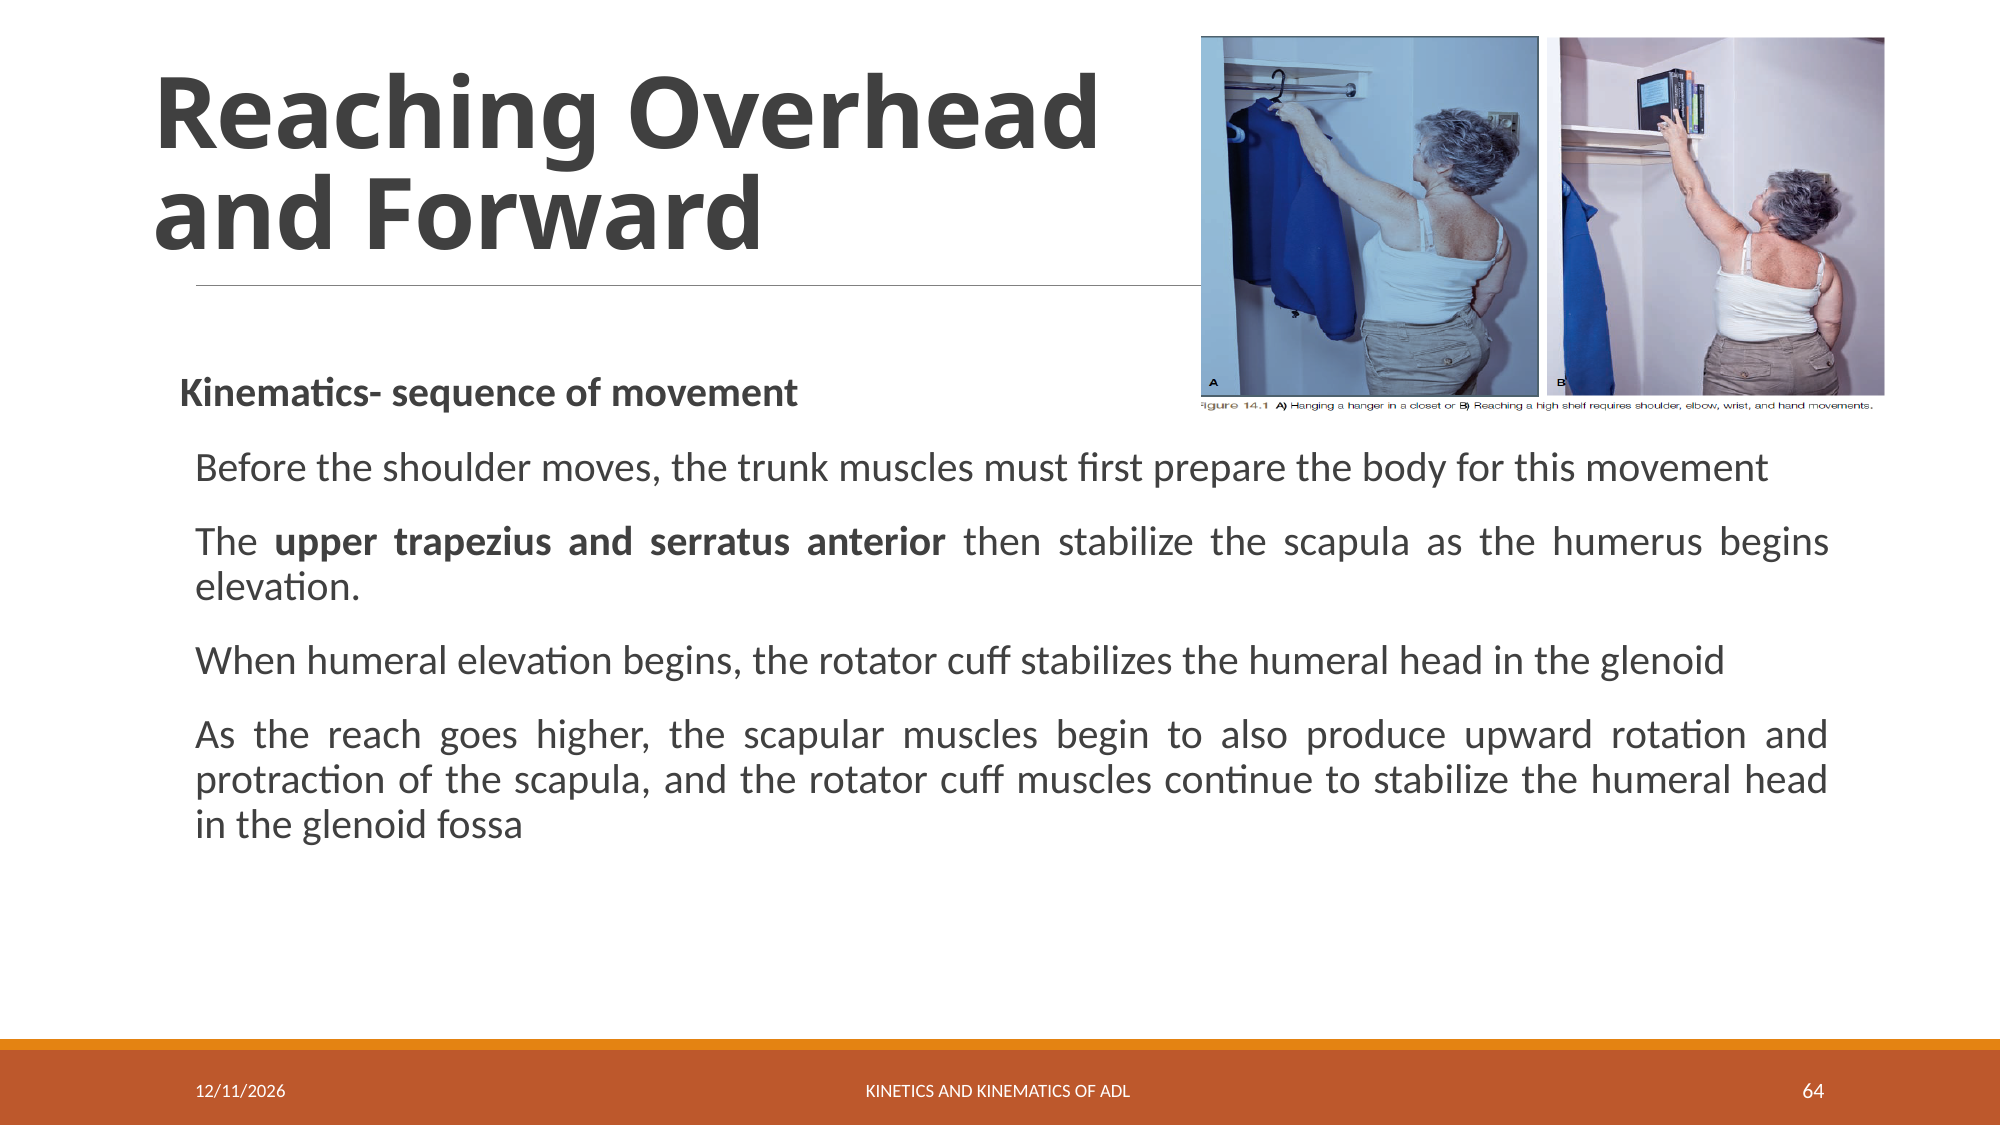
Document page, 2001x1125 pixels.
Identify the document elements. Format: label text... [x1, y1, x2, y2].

title Reaching Overhead and Forward [137, 59, 1198, 278]
list Kinematics- sequence of movement Before the shoulder moves, the trunk muscles must first prepare the body for this movement The upper trapezius and serratus anterior then stabilize the scapula as the humerus begins elevation. When humeral elevation begins, the rotator cuff stabilizes the humeral head in the glenoid As the reach goes higher, the scapular muscles begin to also produce upward rotation and protraction of the scapula, and the rotator cuff muscles continue to stabilize the humeral head in the glenoid fossa [180, 363, 1830, 1037]
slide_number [180, 1059, 586, 1120]
footer Kinetics and Kinematics of ADL [604, 1059, 1396, 1120]
slide_number 64 [1624, 1059, 1840, 1120]
picture [1201, 34, 1893, 415]
